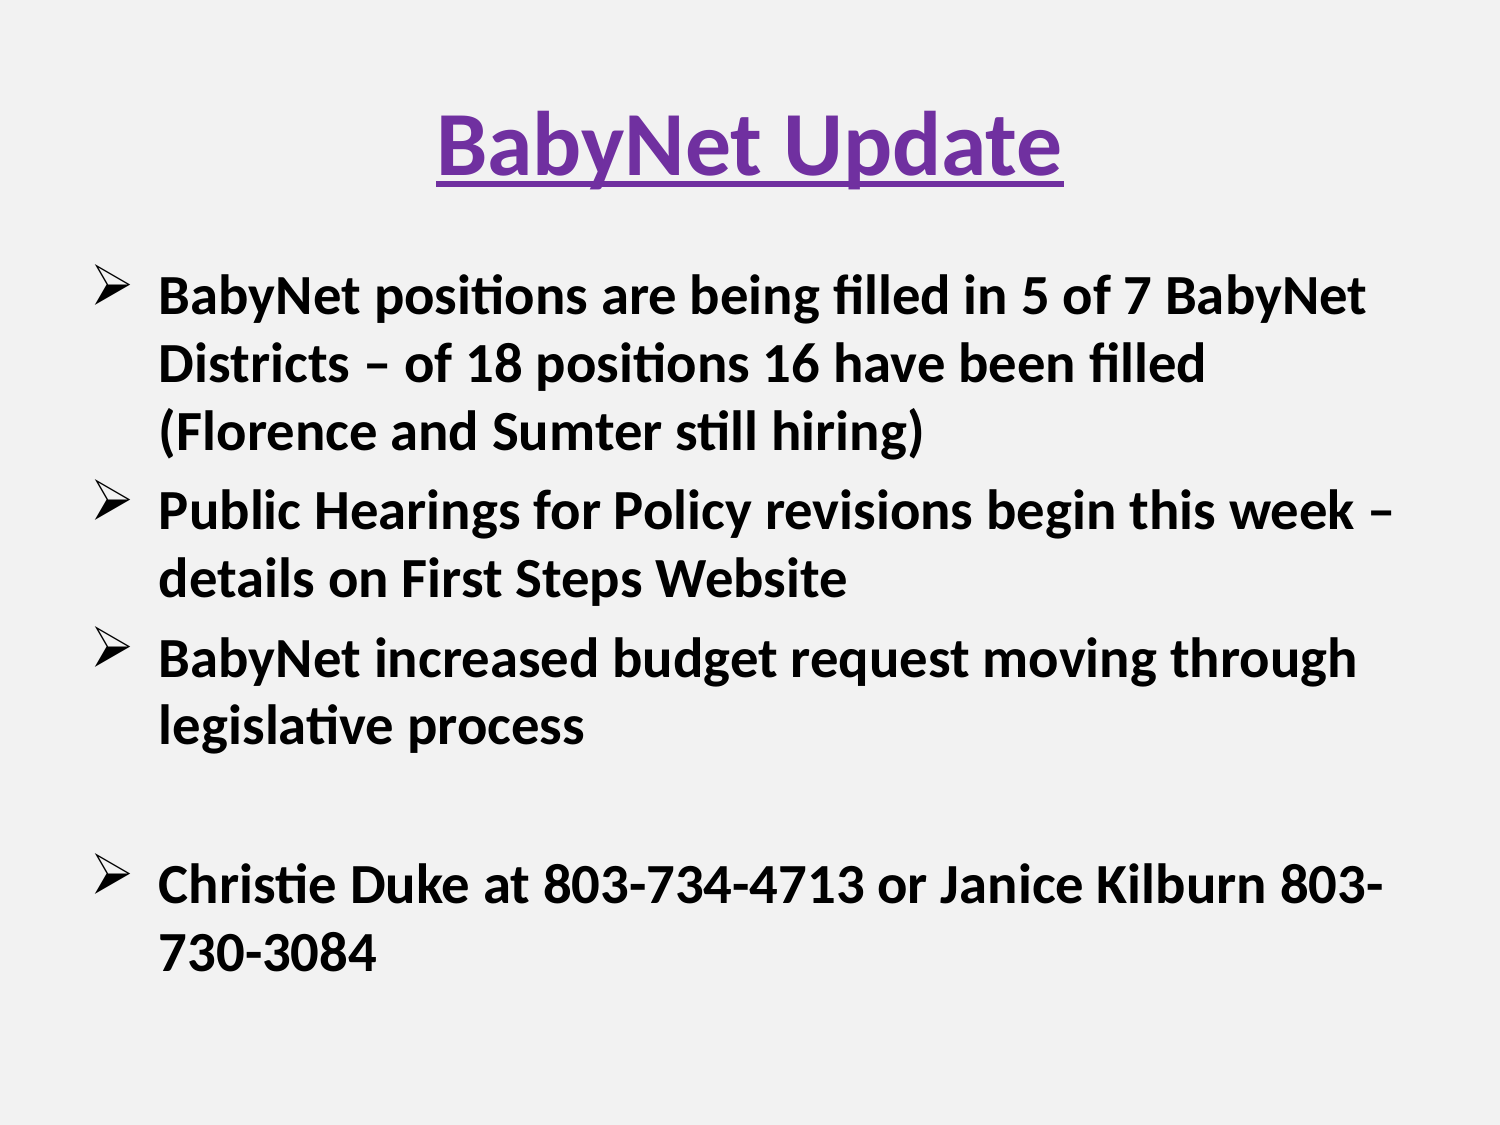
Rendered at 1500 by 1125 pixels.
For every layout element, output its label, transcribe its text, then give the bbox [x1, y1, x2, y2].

list BabyNet positions are being filled in 5 of 7 BabyNet Districts – of 18 positions 16 have been filled (Florence and Sumter still hiring) Public Hearings for Policy revisions begin this week – details on First Steps Website BabyNet increased budget request moving through legislative process Christie Duke at 803-734-4713 or Janice Kilburn 803-730-3084 [75, 249, 1425, 993]
title BabyNet Update [75, 45, 1425, 233]
